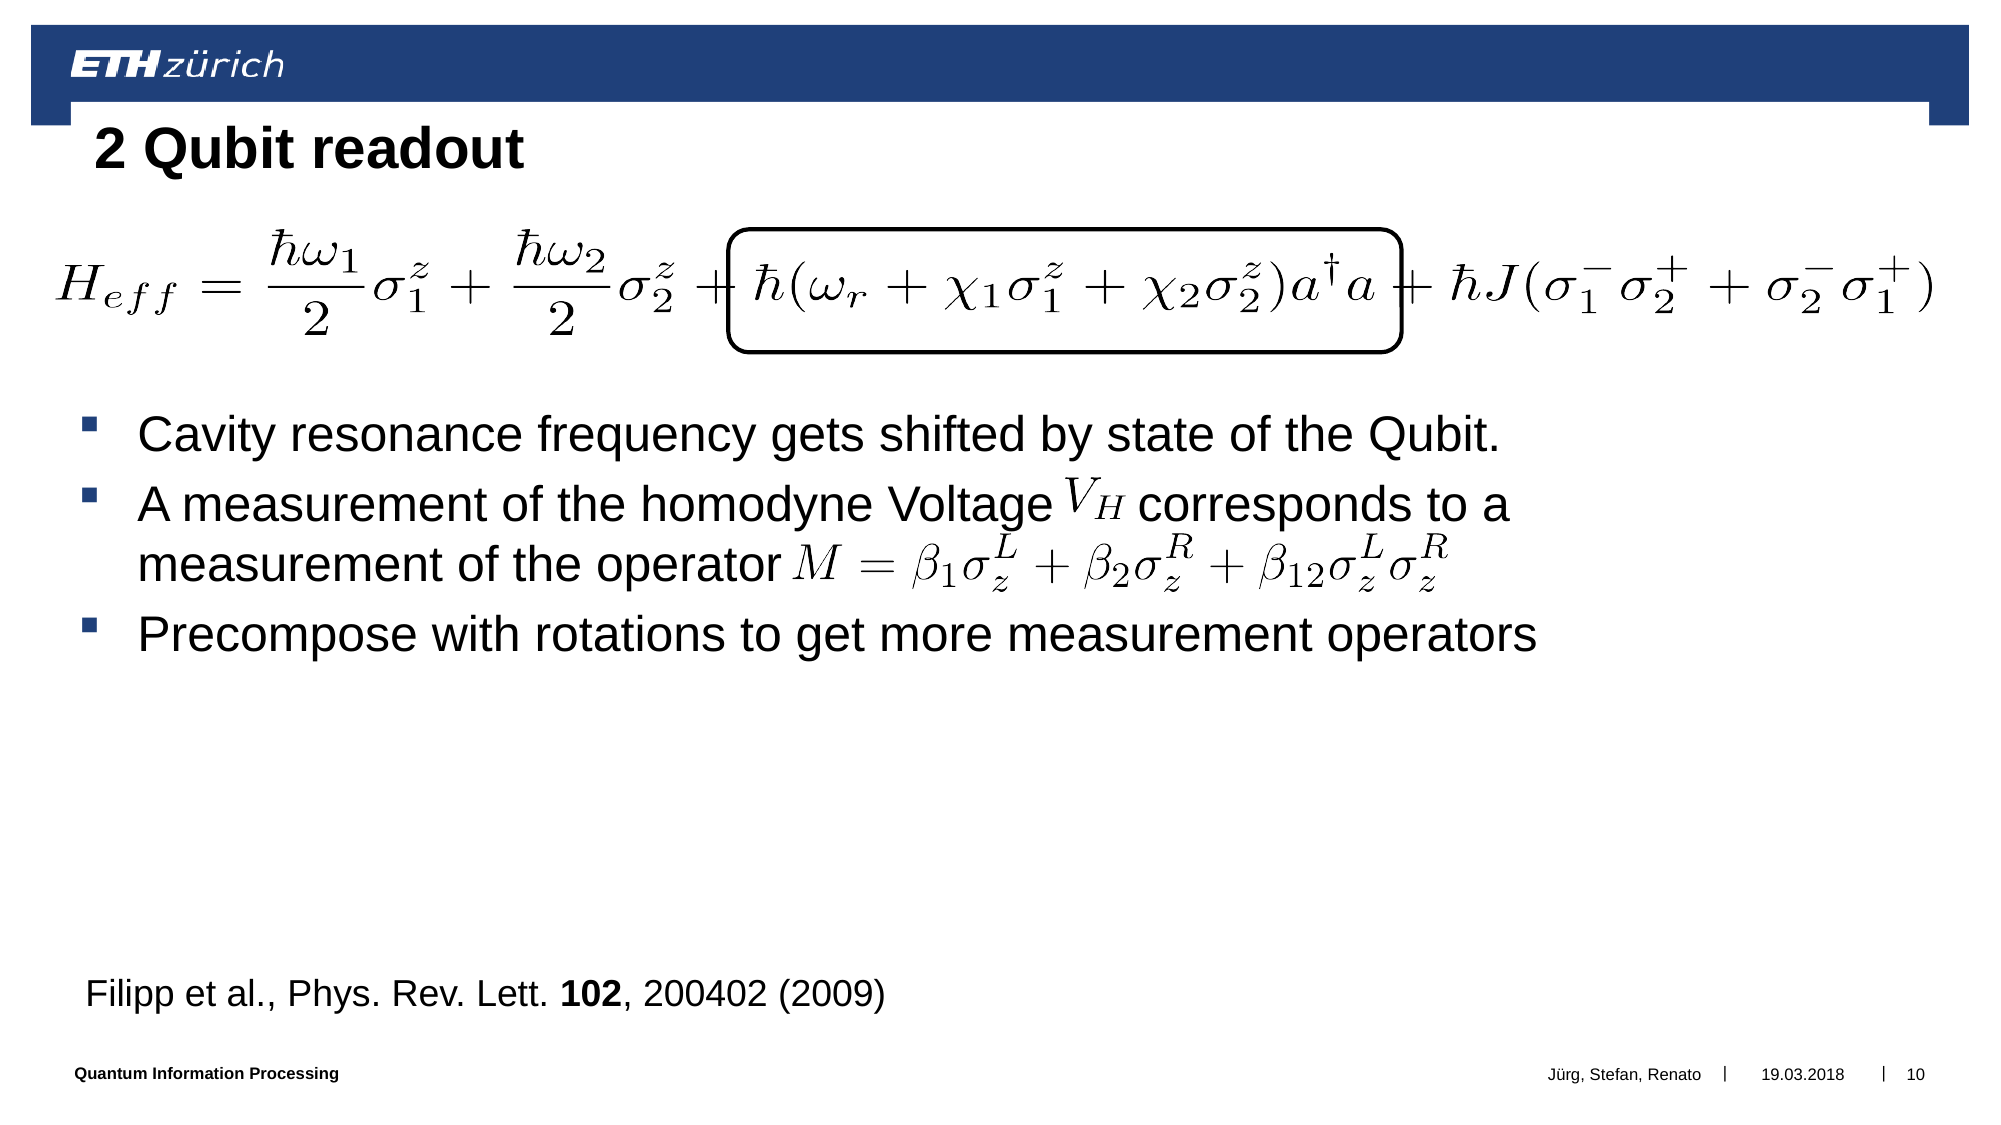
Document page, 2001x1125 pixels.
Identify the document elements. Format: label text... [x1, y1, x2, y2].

slide_number 10 [1886, 1034, 1946, 1112]
list Cavity resonance frequency gets shifted by state of the Qubit. A measurement of the homodyne Voltage corresponds to a measurement of the operator Precompose with rotations to get more measurement operators [55, 401, 1686, 917]
title 2 Qubit readout [70, 101, 1930, 226]
picture [1065, 477, 1126, 520]
picture [54, 229, 1932, 335]
footer Jürg, Stefan, Renato [999, 1034, 1702, 1112]
text_box Filipp et al., Phys. Rev. Lett. 102, 200402 (2009) [70, 961, 922, 1022]
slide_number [1736, 1034, 1870, 1112]
picture [792, 533, 1448, 592]
text_box [731, 346, 1399, 355]
